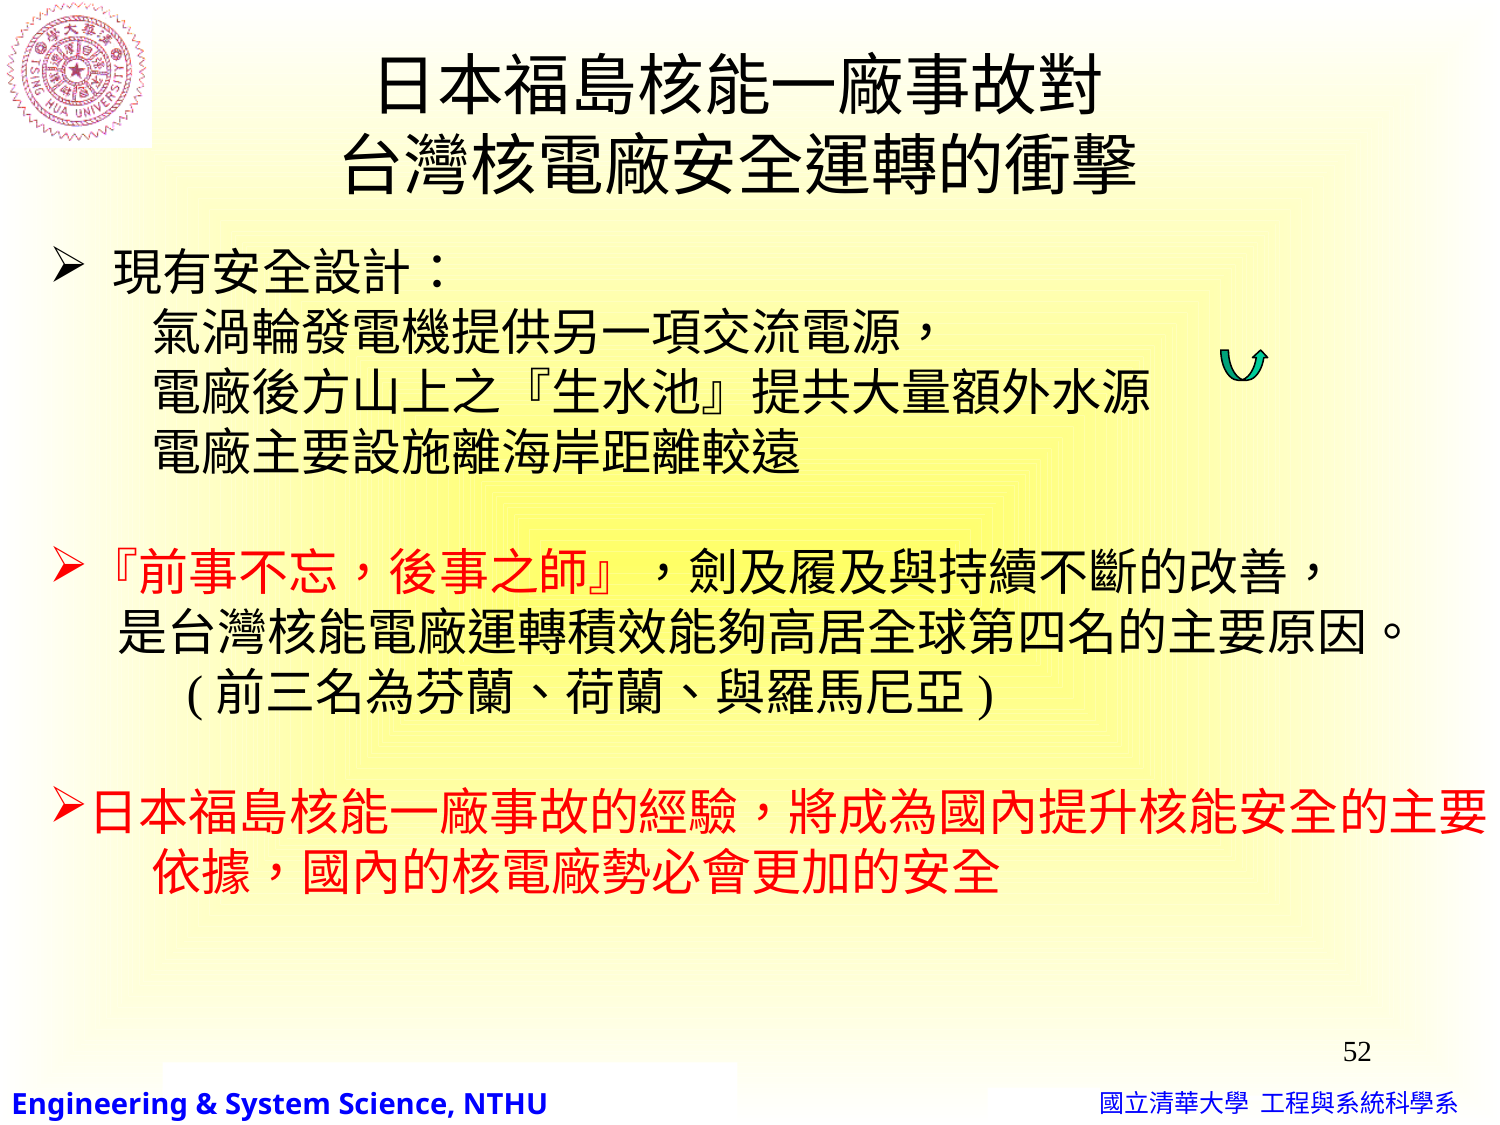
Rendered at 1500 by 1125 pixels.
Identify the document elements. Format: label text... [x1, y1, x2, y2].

slide_number 52 [1074, 1024, 1388, 1101]
text_box 現有安全設計： 氣渦輪發電機提供另一項交流電源， 電廠後方山上之『生水池』提共大量額外水源 電廠主要設施離海岸距離較遠 『前事不忘，後事之師』，劍及履及與持續不斷的改善， 是台灣核能電廠運轉積效能夠高居全球第四名的主要原因。 (前三名為芬蘭、荷蘭、與羅馬尼亞) 日本福島核能一廠事故的經驗，將成為國內提升核能安全的主要 依據，國內的核電廠勢必會更加的安全 [34, 233, 1500, 968]
text_box 日本福島核能一廠事故對 台灣核電廠安全運轉的衝擊 [268, 35, 1207, 211]
picture [0, 0, 152, 148]
text_box [1220, 350, 1268, 381]
